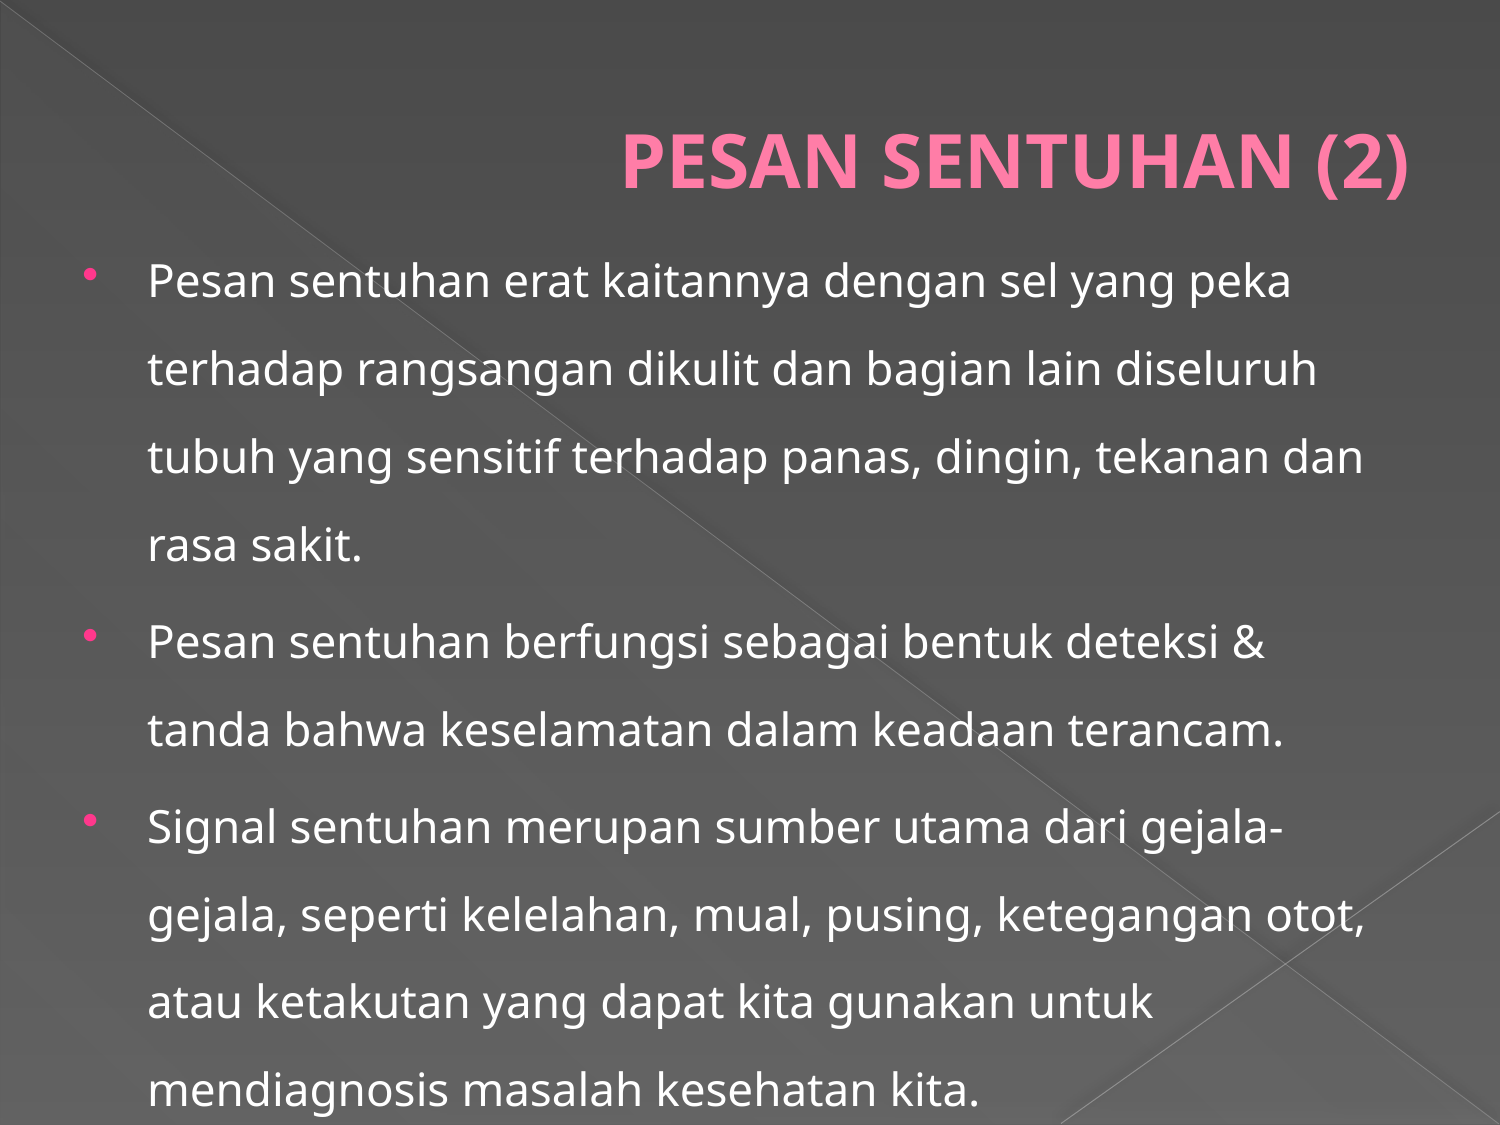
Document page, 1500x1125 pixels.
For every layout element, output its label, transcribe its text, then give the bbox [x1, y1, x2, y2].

title PESAN SENTUHAN (2) [75, 43, 1425, 274]
list Pesan sentuhan erat kaitannya dengan sel yang peka terhadap rangsangan dikulit dan bagian lain diseluruh tubuh yang sensitif terhadap panas, dingin, tekanan dan rasa sakit. Pesan sentuhan berfungsi sebagai bentuk deteksi & tanda bahwa keselamatan dalam keadaan terancam. Signal sentuhan merupan sumber utama dari gejala-gejala, seperti kelelahan, mual, pusing, ketegangan otot, atau ketakutan yang dapat kita gunakan untuk mendiagnosis masalah kesehatan kita. [58, 210, 1409, 1055]
